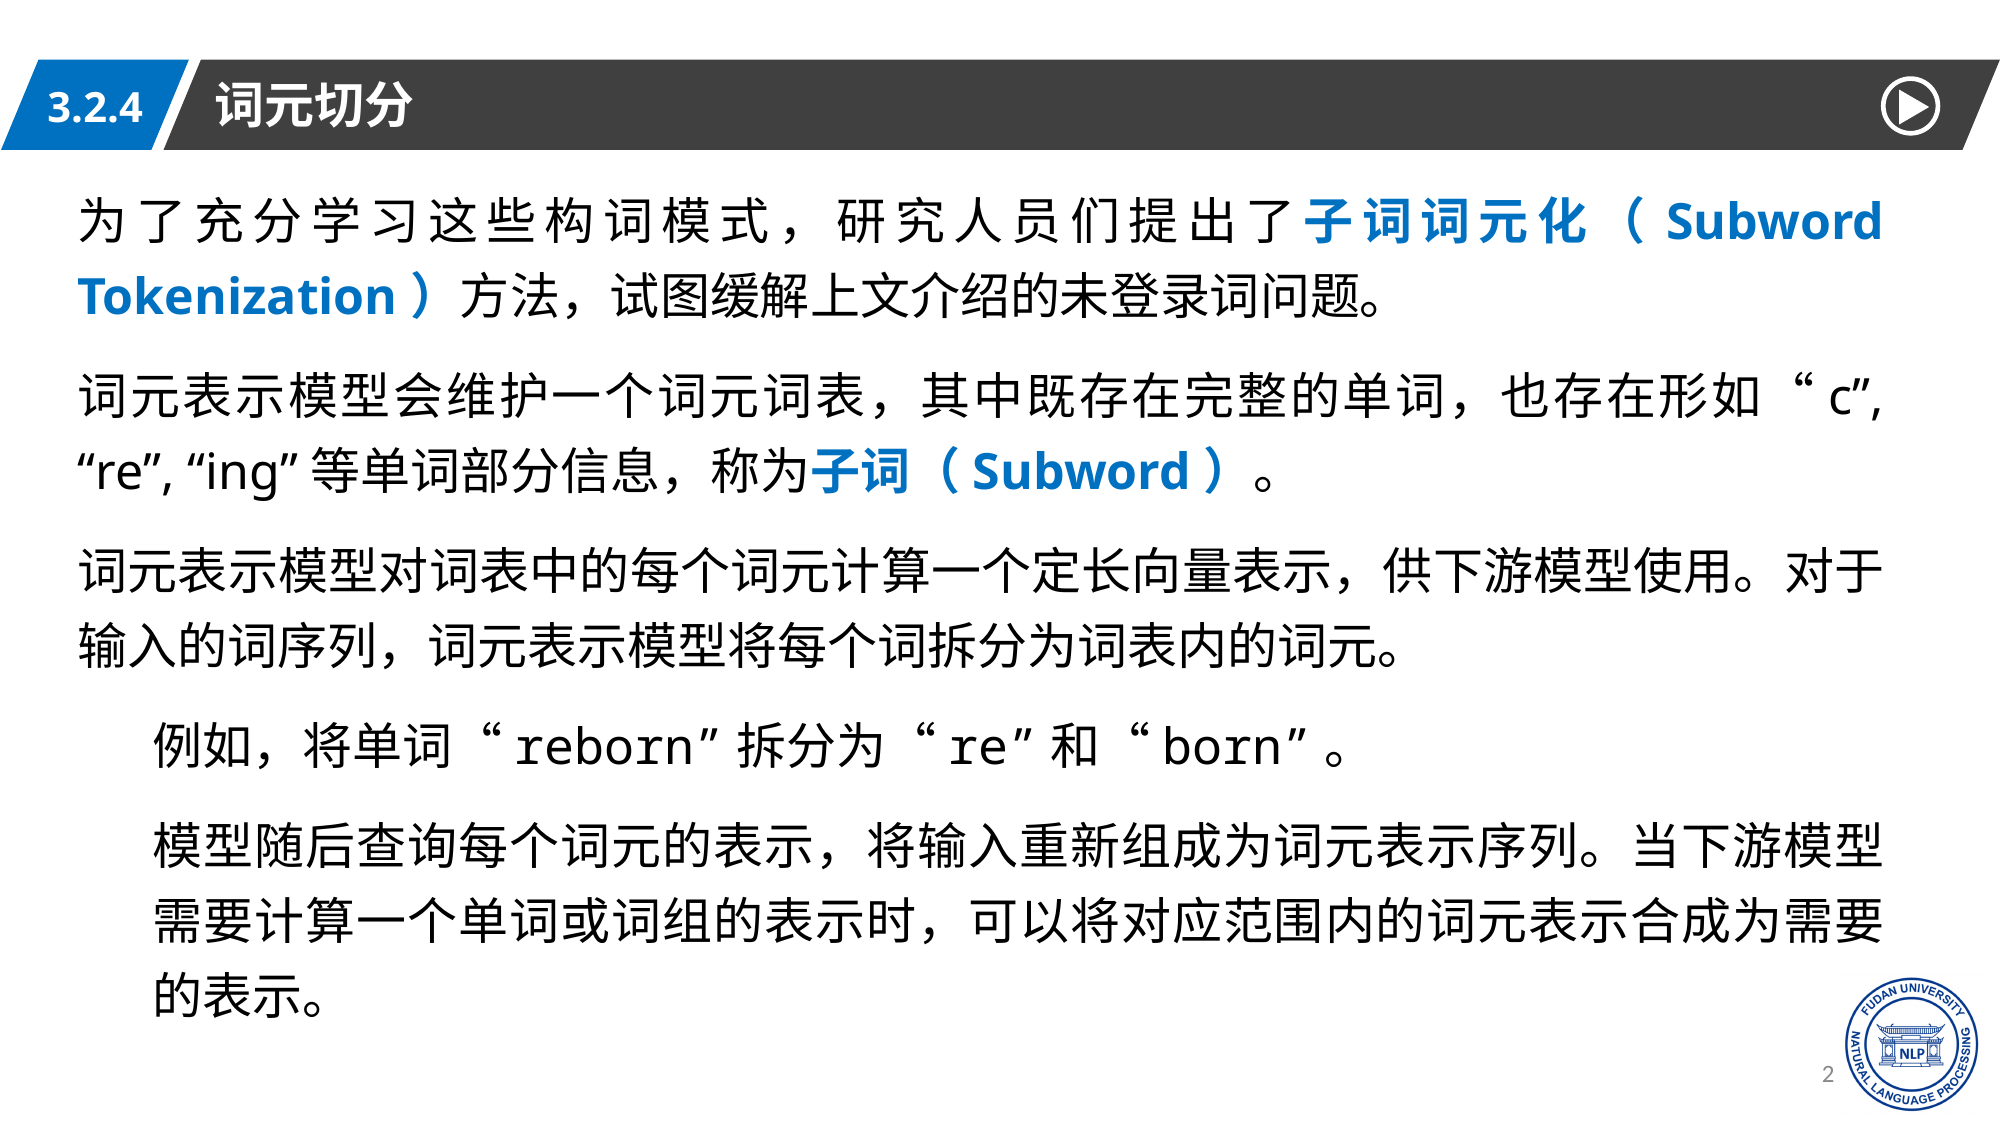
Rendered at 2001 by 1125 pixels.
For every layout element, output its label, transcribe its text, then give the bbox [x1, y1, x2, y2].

slide_number 27 [1412, 1042, 1863, 1103]
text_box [1883, 78, 1939, 134]
text_box [32, 59, 189, 120]
text_box [1, 89, 157, 150]
picture [1834, 972, 1985, 1117]
text_box 为了充分学习这些构词模式，研究人员们提出了子词词元化（Subword Tokenization）方法，试图缓解上文介绍的未登录词问题。 词元表示模型会维护一个词元词表，其中既存在完整的单词，也存在形如“c”, “re”, “ing”等单词部分信息，称为子词（Subword）。 词元表示模型对词表中的每个词元计算一个定长向量表示，供下游模型使用。对于输入的词序列，词元表示模型将每个词拆分为词表内的词元。 例如，将单词“reborn”拆分为“re”和“born”。 模型随后查询每个词元的表示，将输入重新组成为词元表示序列。当下游模型需要计算一个单词或词组的表示时，可以将对应范围内的词元表示合成为需要的表示。 [62, 167, 1900, 1032]
text_box 3.2.4 [26, 73, 164, 138]
text_box [163, 59, 2000, 150]
text_box 词元切分 [199, 66, 430, 142]
